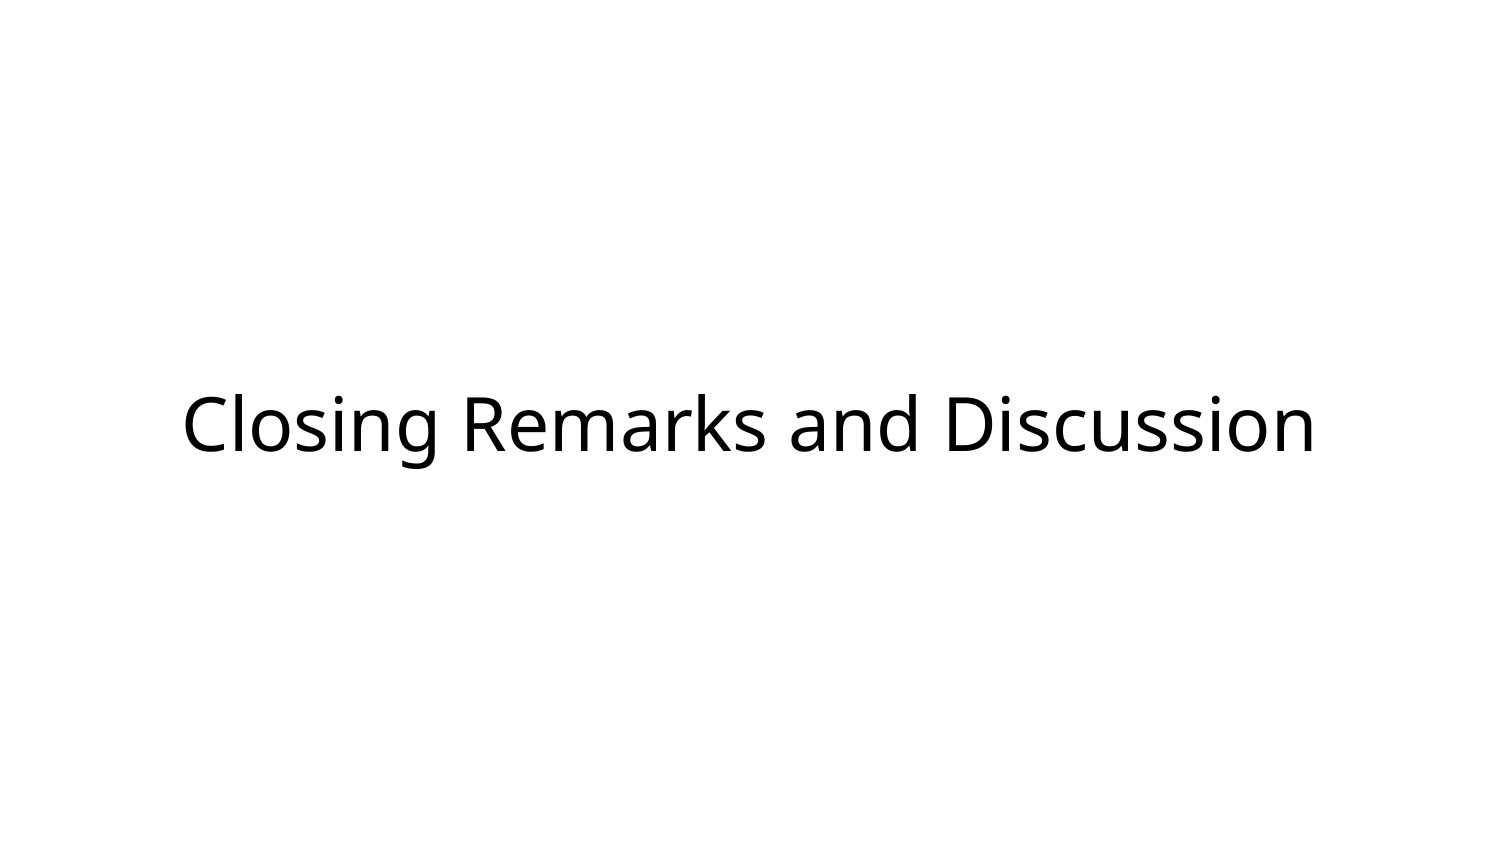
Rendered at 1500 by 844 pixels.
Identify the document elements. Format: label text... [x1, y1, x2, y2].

title Closing Remarks and Discussion [51, 352, 1449, 491]
